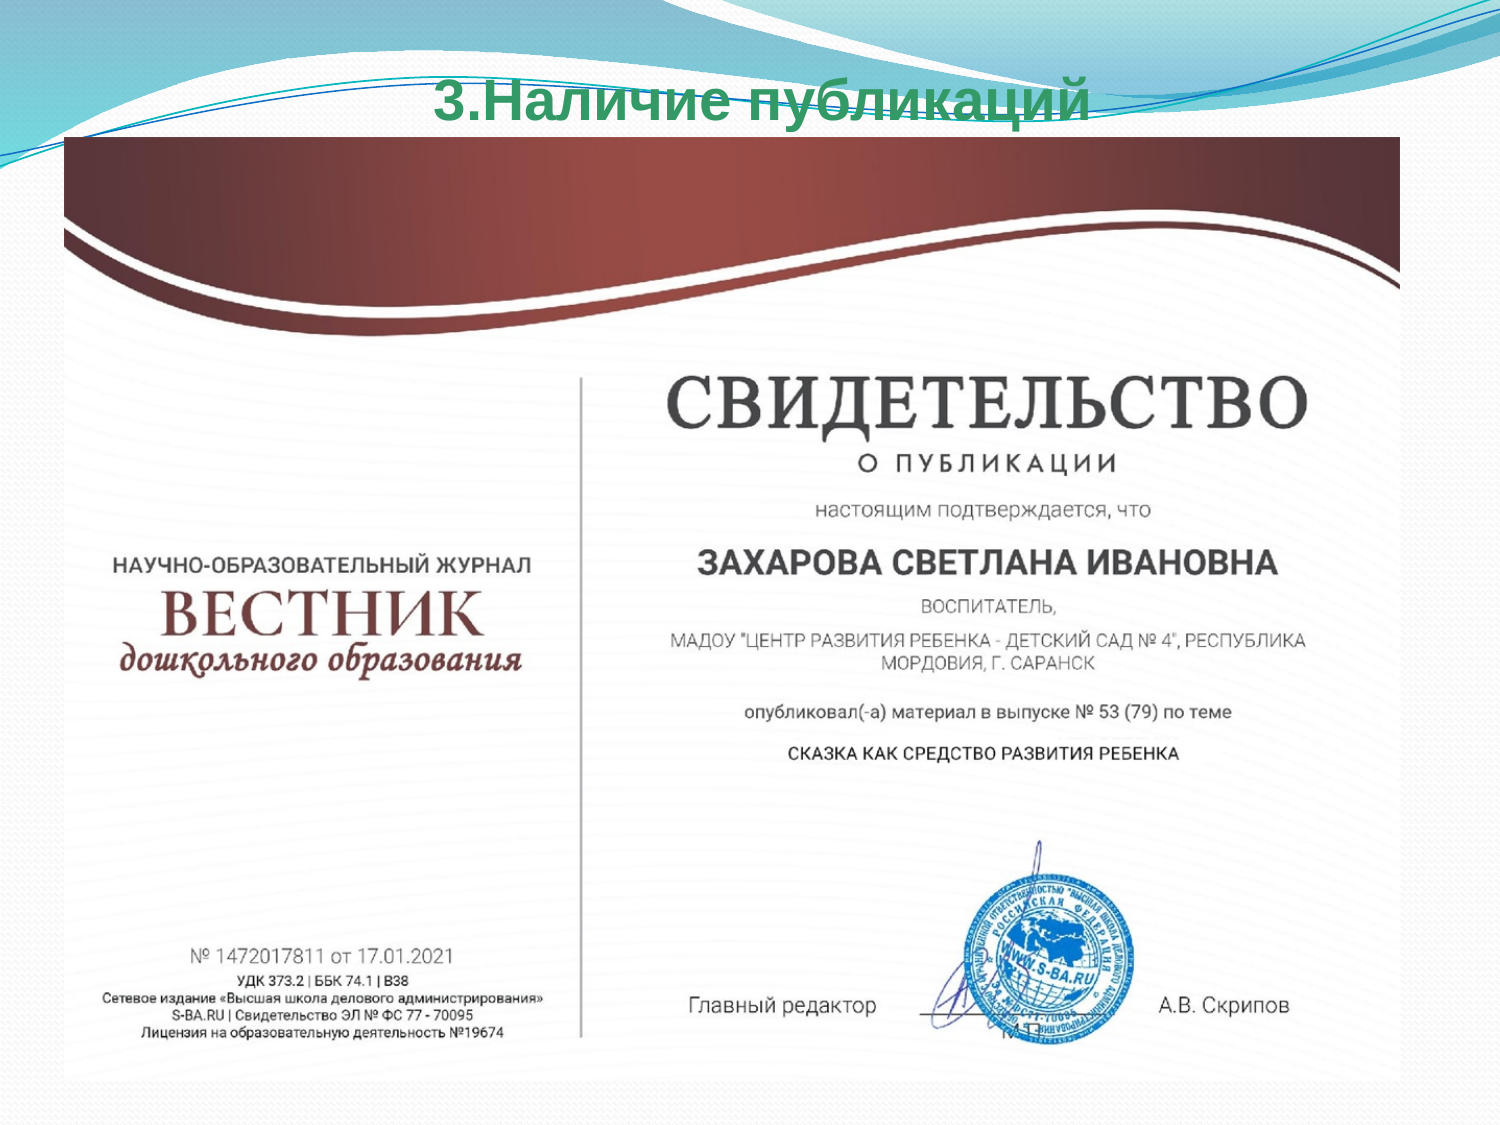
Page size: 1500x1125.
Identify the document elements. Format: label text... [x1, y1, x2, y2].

picture [64, 136, 1400, 1082]
text_box 3.Наличие публикаций [419, 54, 1247, 136]
